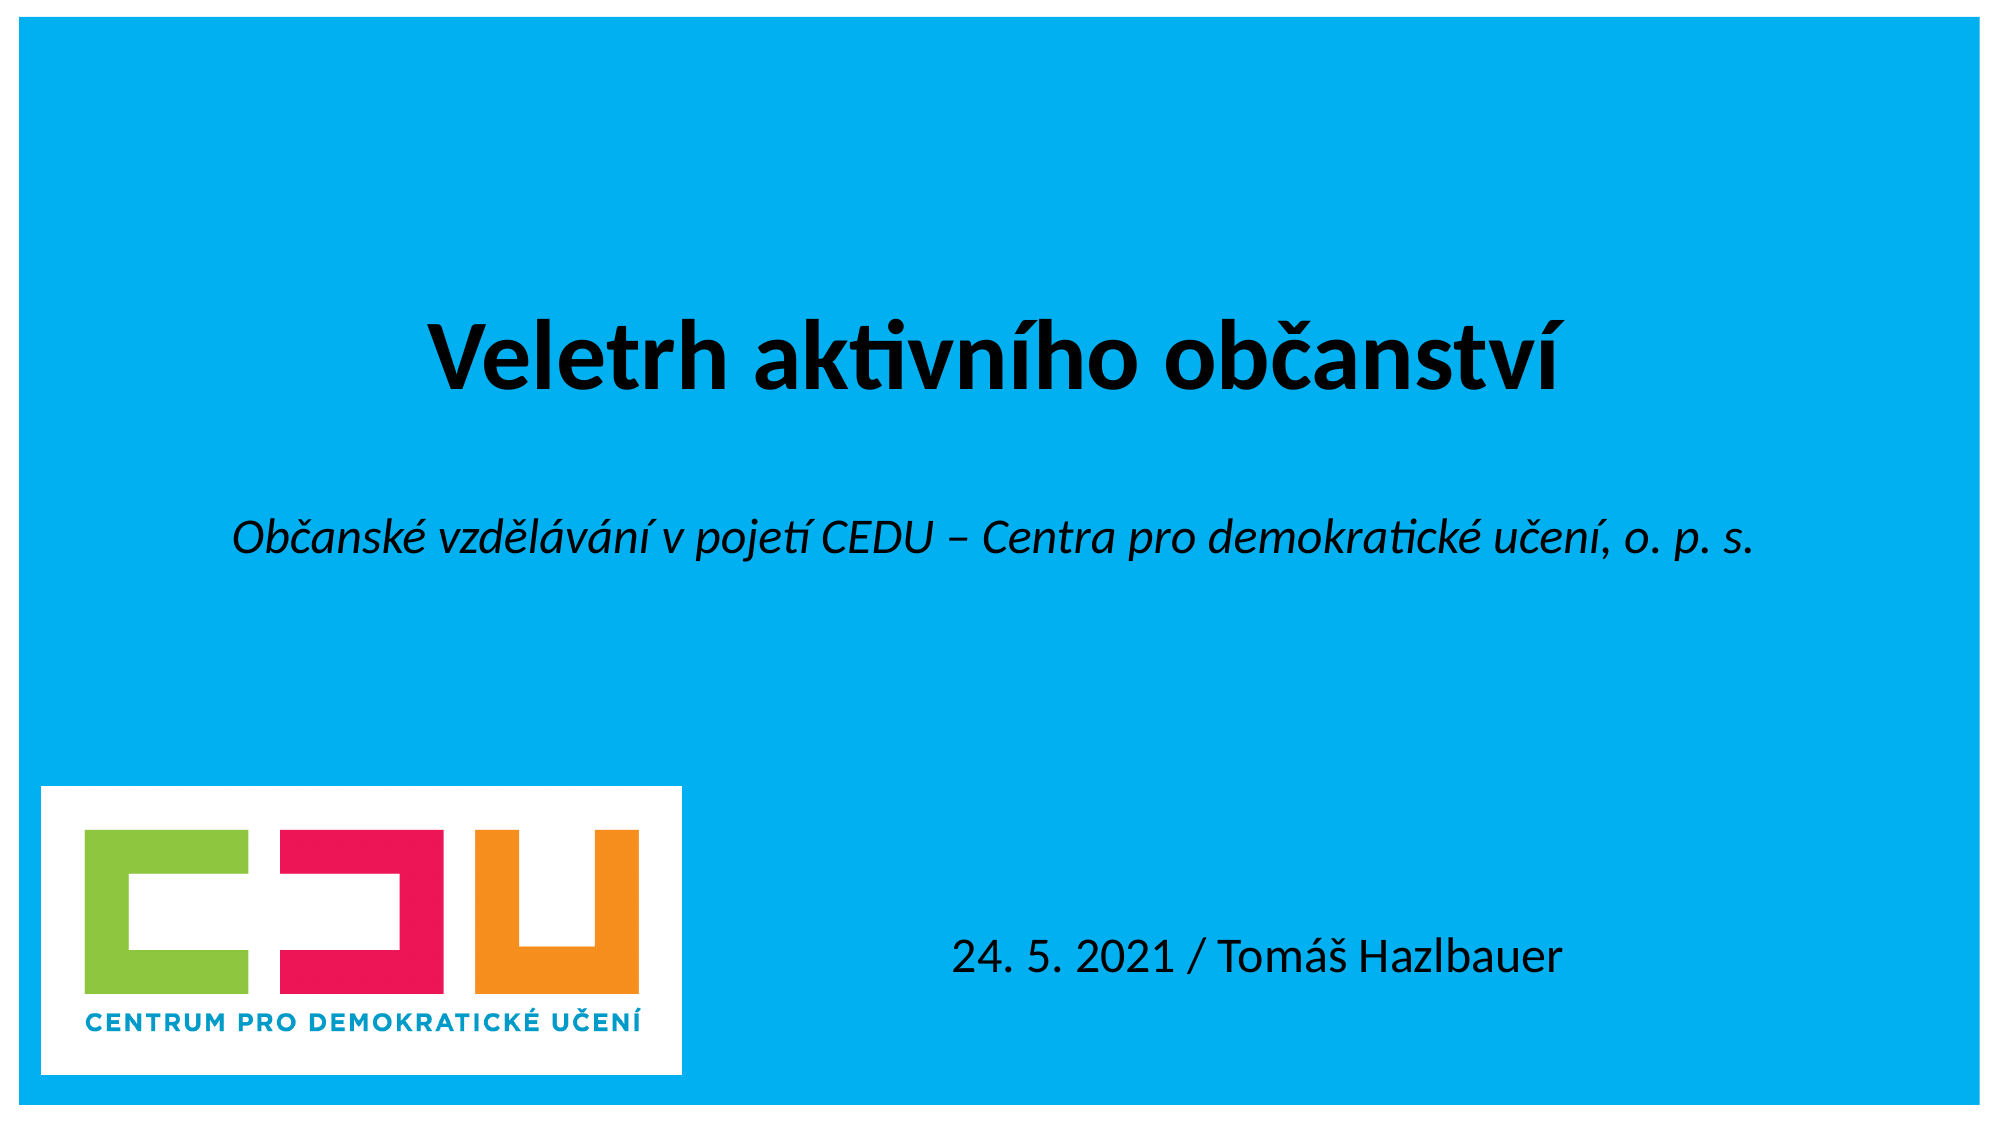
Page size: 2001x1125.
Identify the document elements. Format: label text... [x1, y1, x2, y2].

subtitle 24. 5. 2021 / Tomáš Hazlbauer [936, 840, 1892, 1075]
picture [42, 787, 681, 1074]
title [19, 16, 1980, 1105]
text_box Veletrh aktivního občanství Občanské vzdělávání v pojetí CEDU – Centra pro demokratické učení, o. p. s. [61, 213, 1927, 655]
